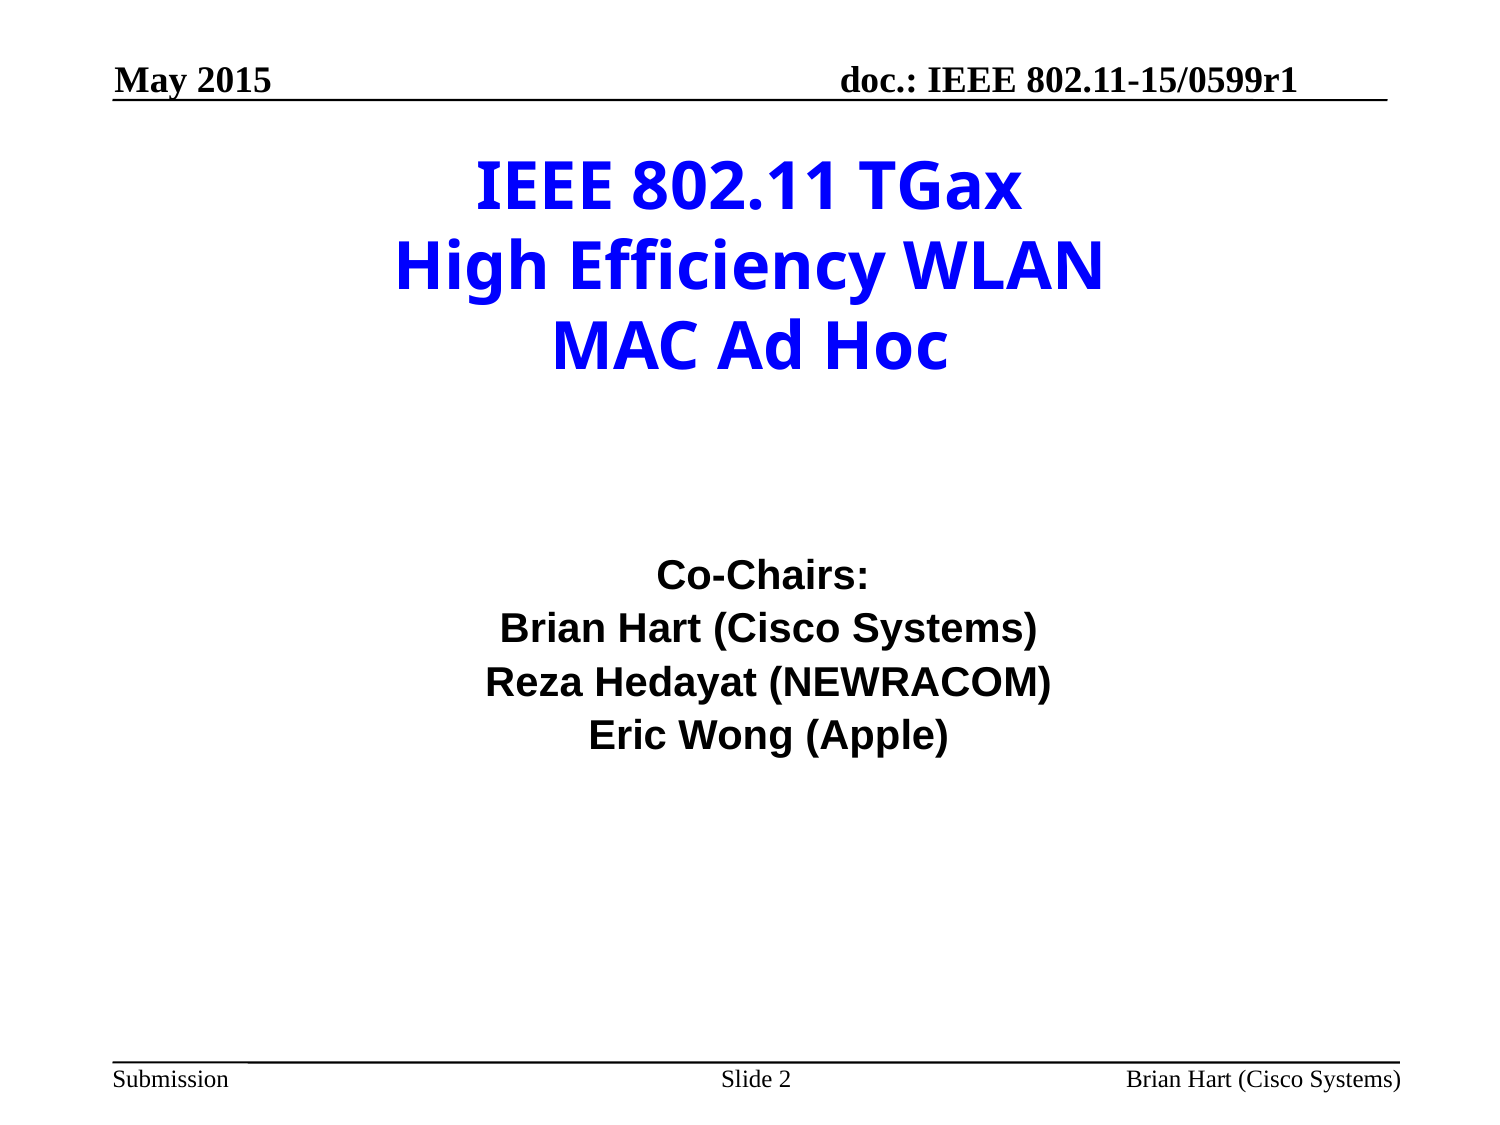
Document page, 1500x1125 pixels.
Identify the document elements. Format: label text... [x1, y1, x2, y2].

title IEEE 802.11 TGax High Efficiency WLAN MAC Ad Hoc [112, 174, 1388, 350]
list Co-Chairs: Brian Hart (Cisco Systems) Reza Hedayat (NEWRACOM) Eric Wong (Apple) [87, 487, 1450, 1000]
slide_number Slide 2 [712, 1061, 800, 1093]
footer Brian Hart (Cisco Systems) [1122, 1061, 1402, 1093]
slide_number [114, 54, 274, 101]
